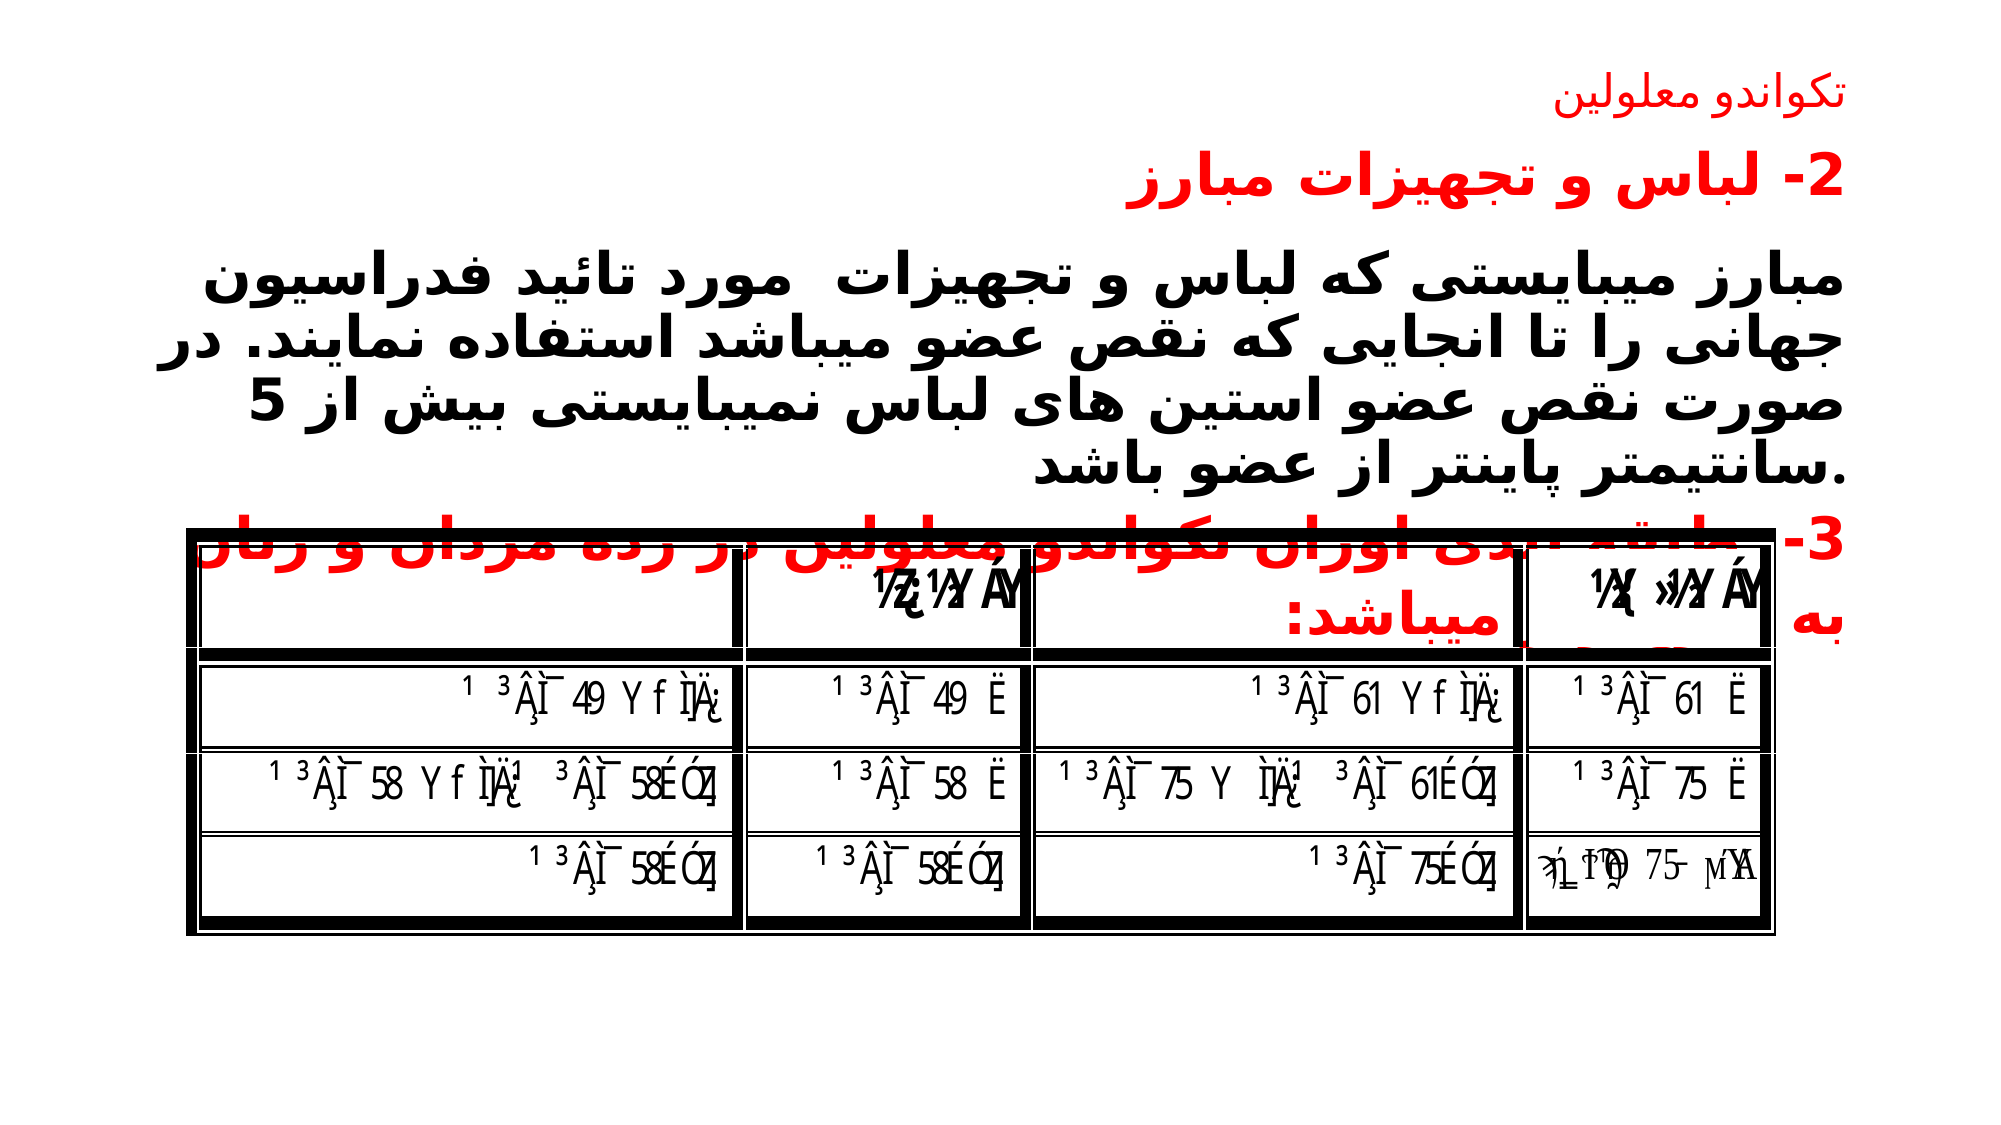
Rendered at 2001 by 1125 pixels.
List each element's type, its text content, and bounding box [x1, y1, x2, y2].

picture [154, 528, 1809, 1040]
title تکواندو معلولین [137, 59, 1863, 124]
list 2- لباس و تجهیزات مبارز مبارز میبایستی که لباس و تجهیزات مورد تائید فدراسیون جهانی را تا انجایی که نقص عضو میباشد استفاده نمایند. در صورت نقص عضو استین های لباس نمیبایستی بیش از 5 سانتیمتر پاینتر از عضو باشد. 3- طبقه بندی اوزان تکواندو معلولین در رده مردان و زنان به شرح زیر میباشد: [137, 124, 1863, 1105]
